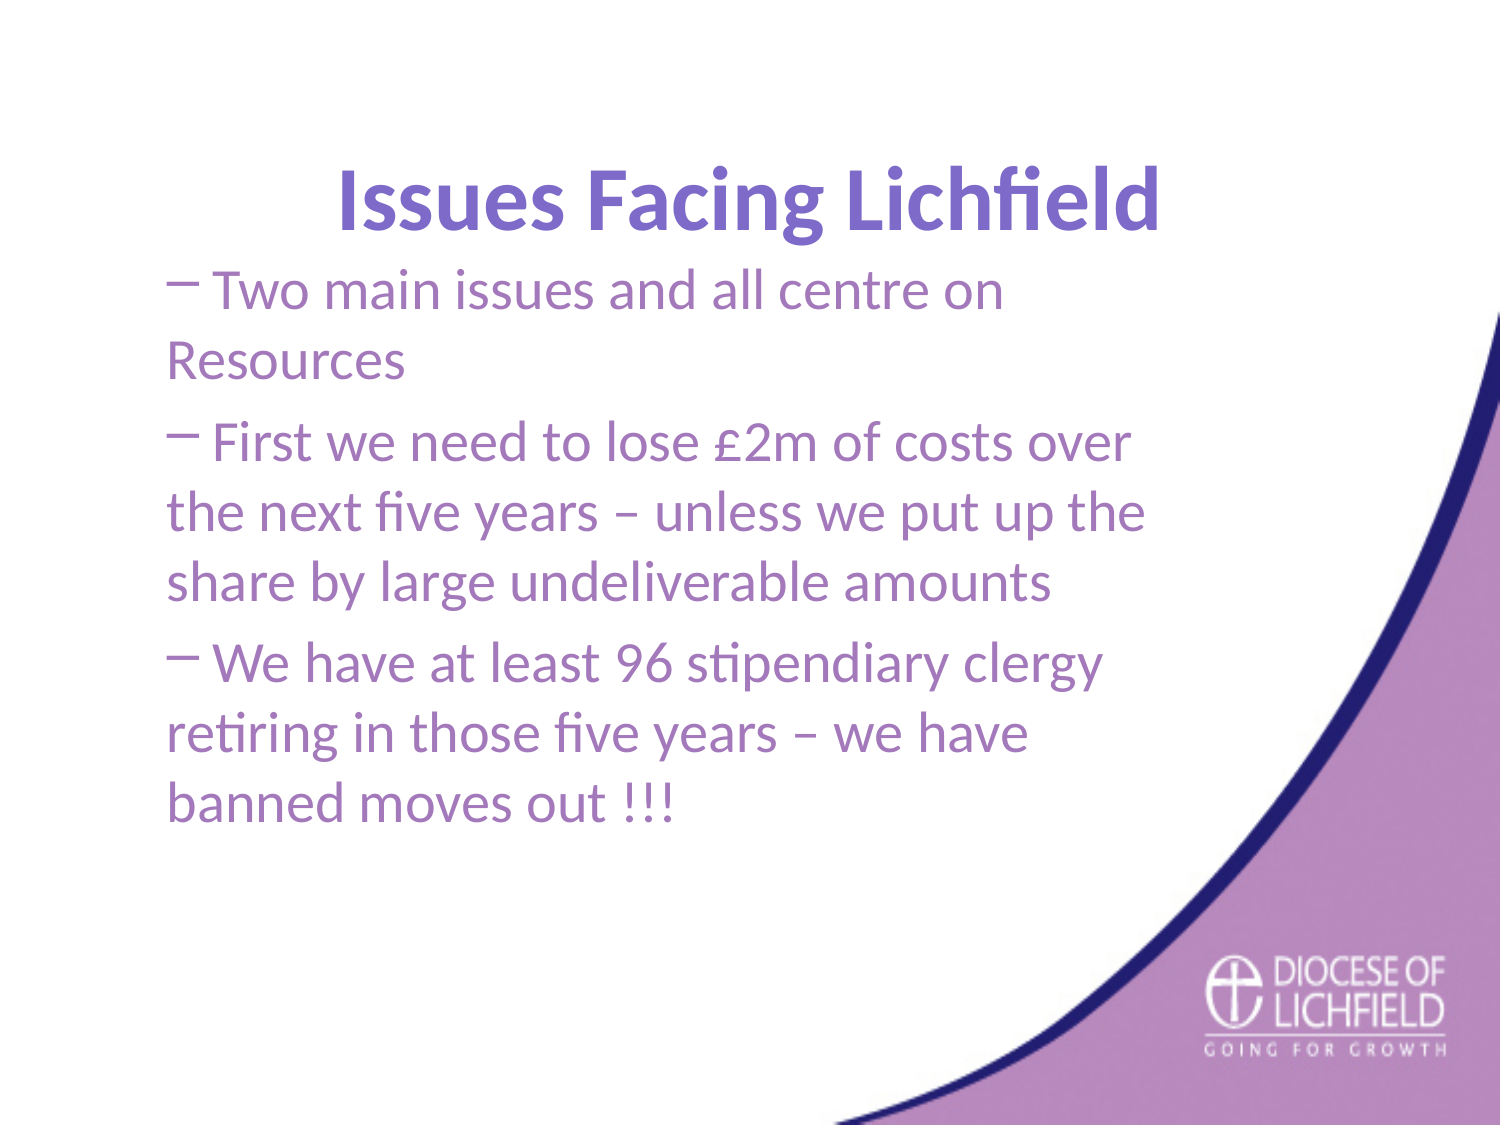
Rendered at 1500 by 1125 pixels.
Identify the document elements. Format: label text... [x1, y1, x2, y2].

list Two main issues and all centre on Resources First we need to lose £2m of costs over the next five years – unless we put up the share by large undeliverable amounts We have at least 96 stipendiary clergy retiring in those five years – we have banned moves out !!! [76, 243, 1223, 1001]
picture [773, 308, 1500, 1125]
title Issues Facing Lichfield [112, 99, 1388, 288]
